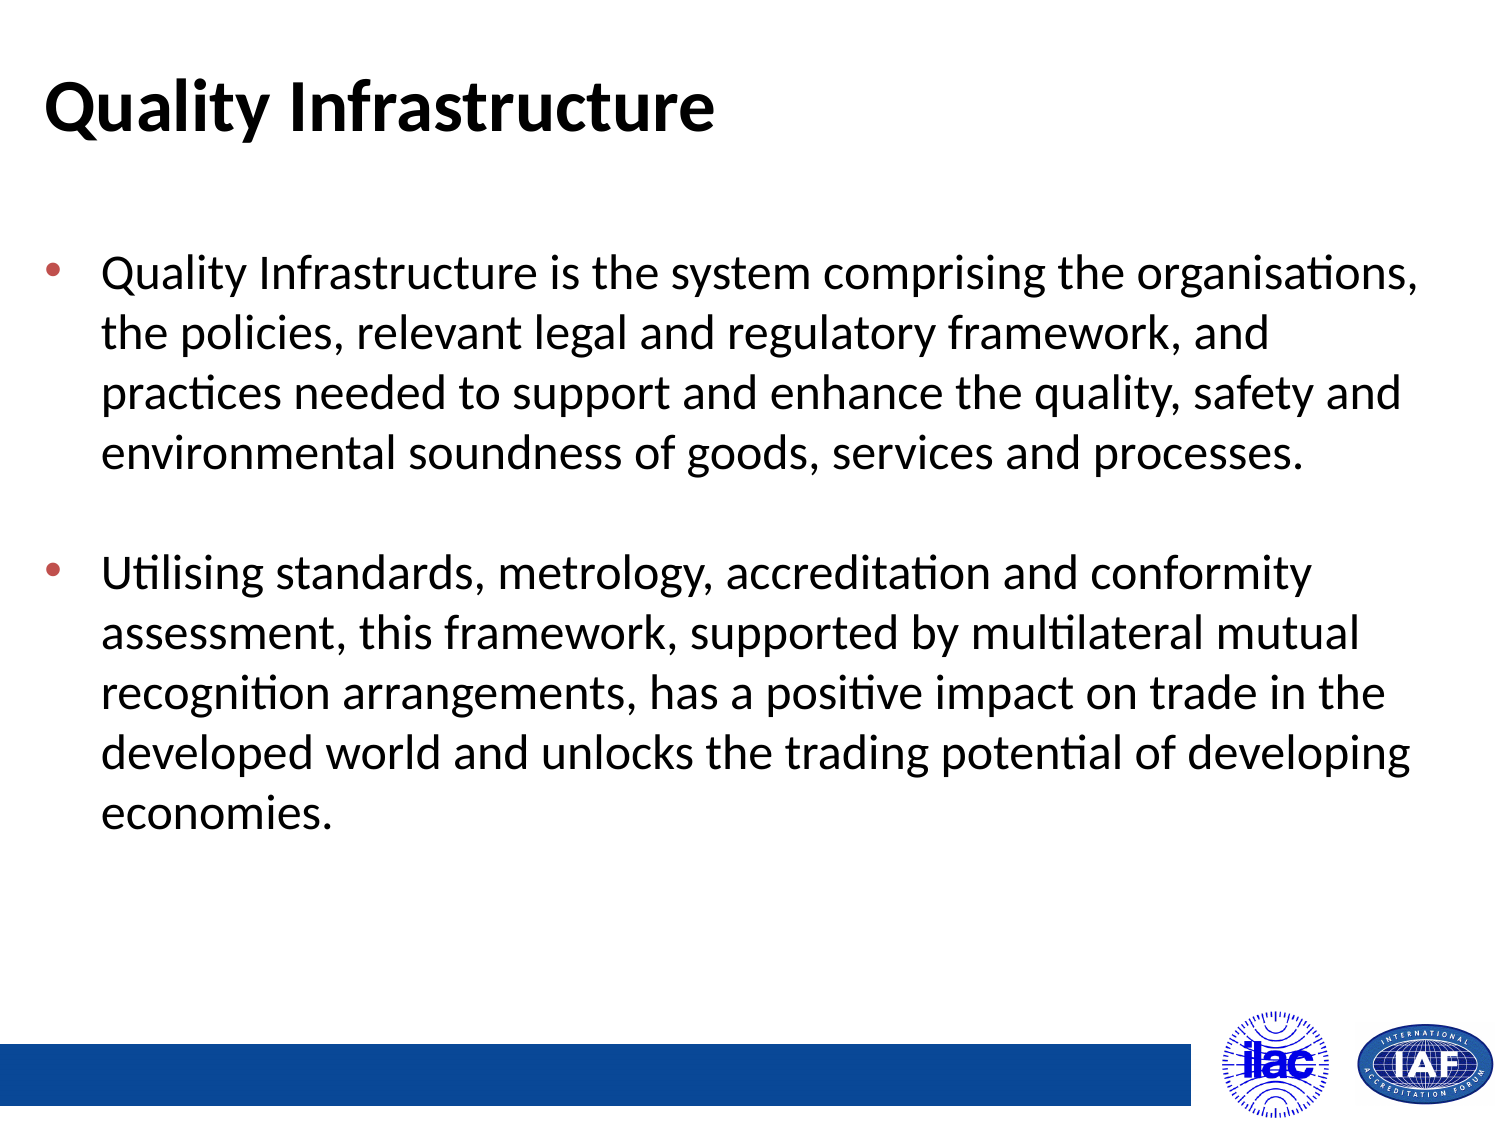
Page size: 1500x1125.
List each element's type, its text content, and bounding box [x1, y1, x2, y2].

title Quality Infrastructure [29, 7, 1380, 195]
list Quality Infrastructure is the system comprising the organisations, the policies, relevant legal and regulatory framework, and practices needed to support and enhance the quality, safety and environmental soundness of goods, services and processes. Utilising standards, metrology, accreditation and conformity assessment, this framework, supported by multilateral mutual recognition arrangements, has a positive impact on trade in the developed world and unlocks the trading potential of developing economies. [29, 231, 1449, 965]
picture [1222, 1011, 1330, 1118]
picture [1355, 1022, 1495, 1107]
picture [0, 1044, 1200, 1107]
